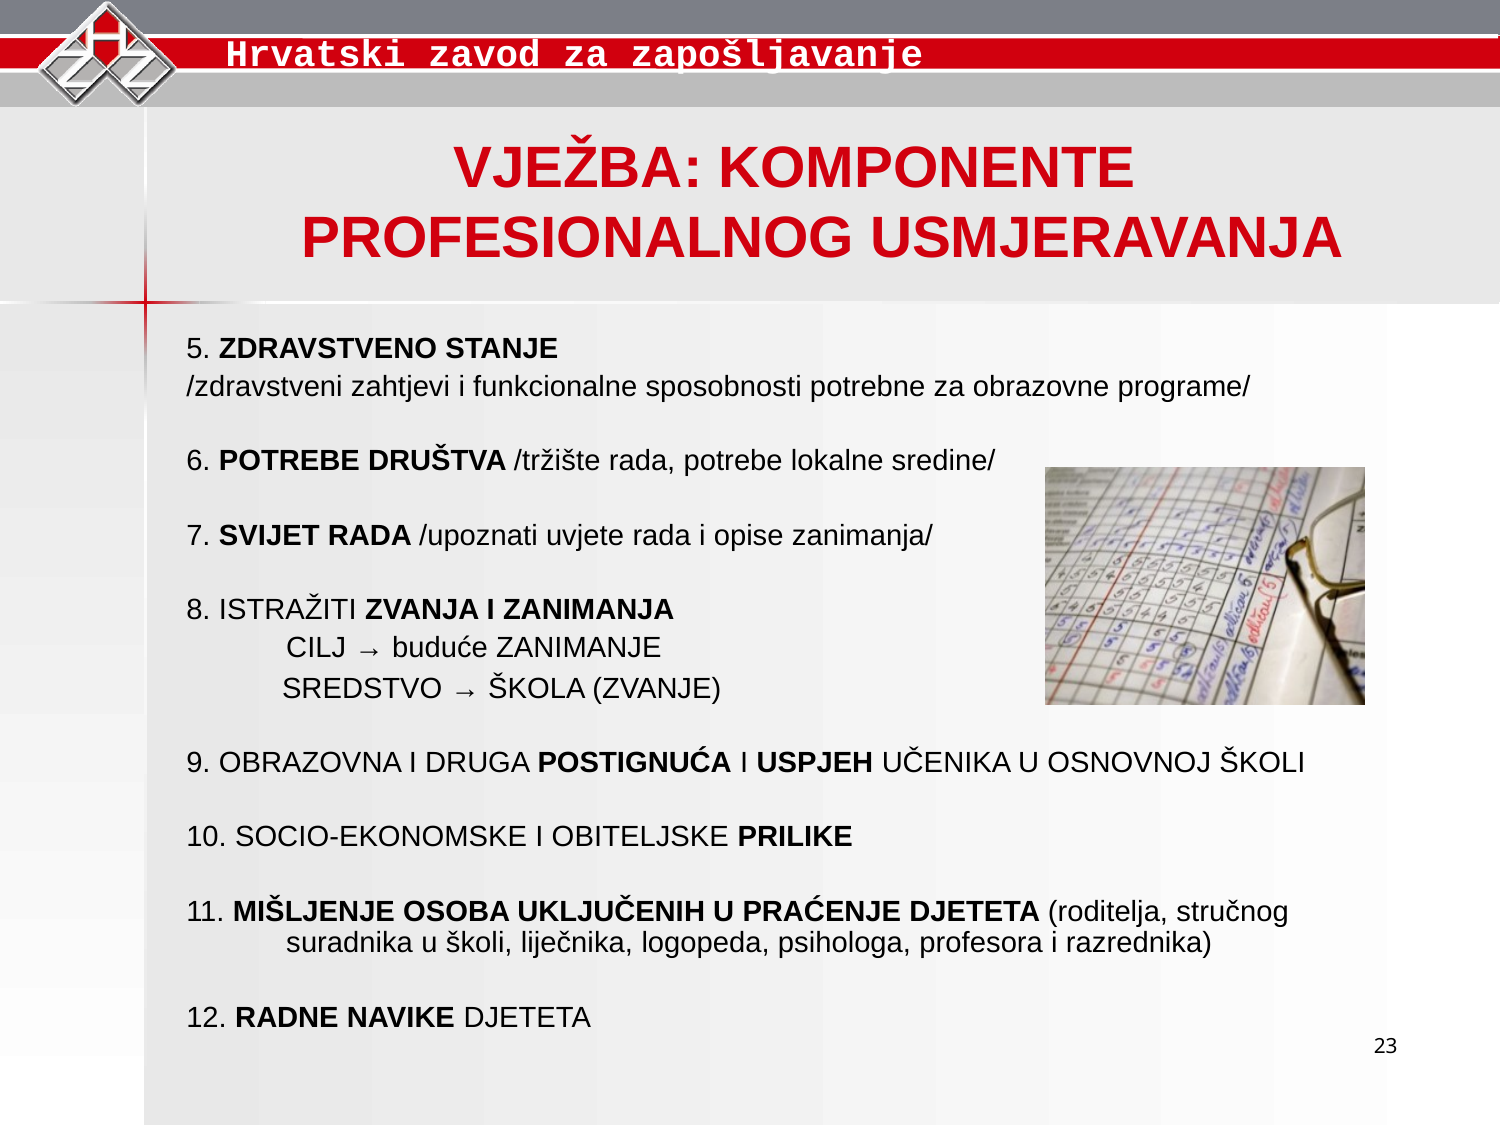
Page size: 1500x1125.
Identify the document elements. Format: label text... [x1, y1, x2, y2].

picture [1045, 467, 1365, 705]
list VJEŽBA: KOMPONENTE PROFESIONALNOG USMJERAVANJA [175, 128, 1414, 270]
list 5. ZDRAVSTVENO STANJE /zdravstveni zahtjevi i funkcionalne sposobnosti potrebne za obrazovne programe/ 6. POTREBE DRUŠTVA /tržište rada, potrebe lokalne sredine/ 7. SVIJET RADA /upoznati uvjete rada i opise zanimanja/ 8. ISTRAŽITI ZVANJA I ZANIMANJA CILJ → buduće ZANIMANJE SREDSTVO → ŠKOLA (ZVANJE) 9. OBRAZOVNA I DRUGA POSTIGNUĆA I USPJEH UČENIKA U OSNOVNOJ ŠKOLI 10. SOCIO-EKONOMSKE I OBITELJSKE PRILIKE 11. MIŠLJENJE OSOBA UKLJUČENIH U PRAĆENJE DJETETA (roditelja, stručnog suradnika u školi, liječnika, logopeda, psihologa, profesora i razrednika) 12. RADNE NAVIKE DJETETA [170, 326, 1409, 1059]
slide_number 23 [1099, 1024, 1413, 1101]
picture [36, 0, 177, 107]
